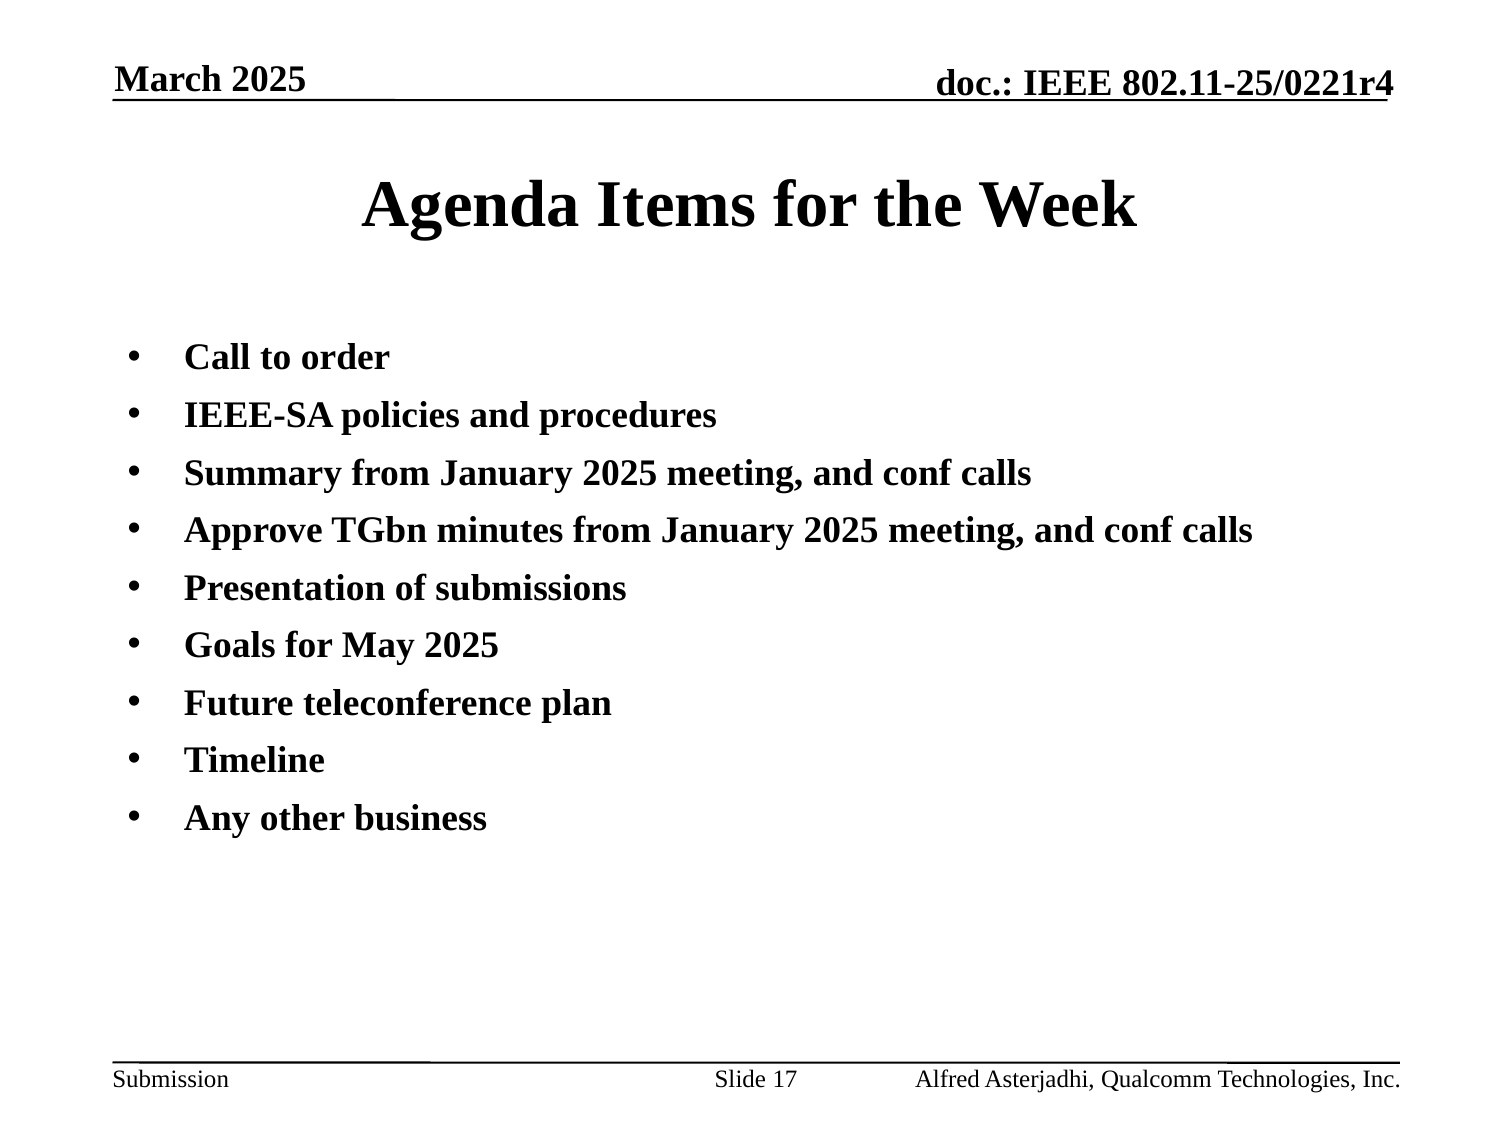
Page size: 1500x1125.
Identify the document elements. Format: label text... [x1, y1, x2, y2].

slide_number Slide 17 [712, 1061, 800, 1123]
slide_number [114, 54, 493, 100]
footer Alfred Asterjadhi, Qualcomm Technologies, Inc. [878, 1061, 1402, 1093]
title Agenda Items for the Week [112, 112, 1388, 288]
list Call to order IEEE-SA policies and procedures Summary from January 2025 meeting, and conf calls Approve TGbn minutes from January 2025 meeting, and conf calls Presentation of submissions Goals for May 2025 Future teleconference plan Timeline Any other business [112, 324, 1388, 1000]
